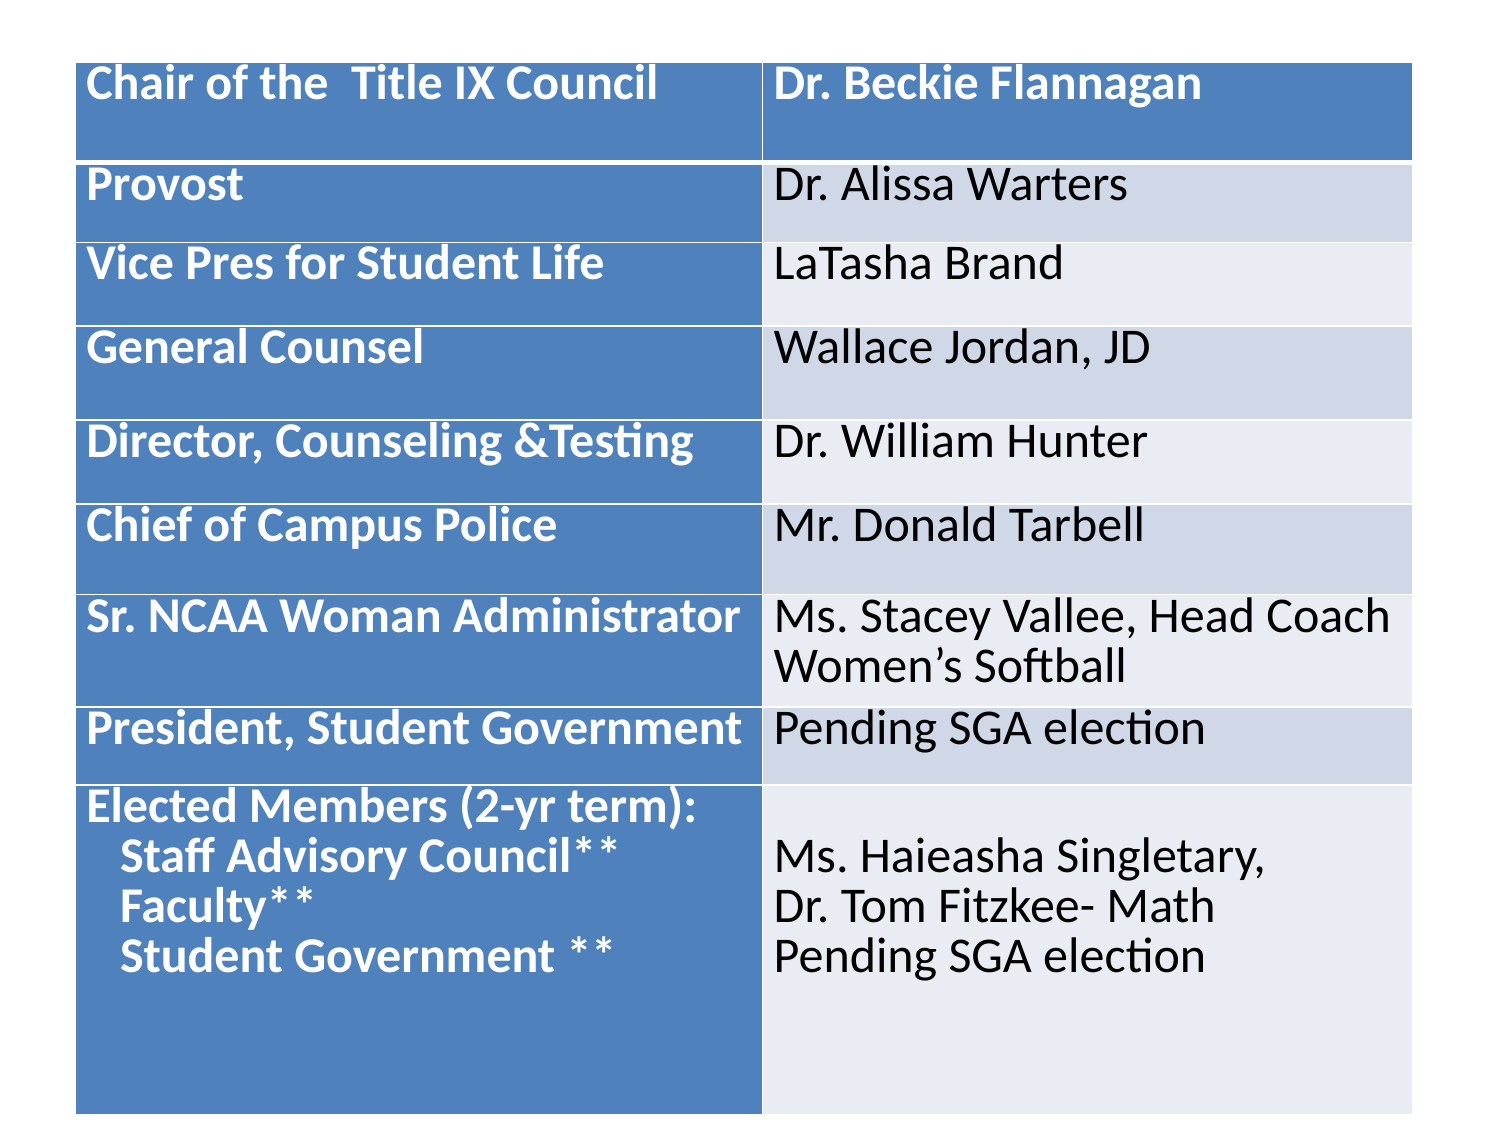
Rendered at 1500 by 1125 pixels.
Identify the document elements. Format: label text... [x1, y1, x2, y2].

table_cell President, Student Government [76, 708, 762, 784]
table_cell Ms. Stacey Vallee, Head Coach Women’s Softball [763, 595, 1412, 706]
table_cell Chief of Campus Police [76, 505, 762, 594]
table_cell Sr. NCAA Woman Administrator [76, 595, 762, 706]
table_header Chair of the Title IX Council [76, 63, 762, 160]
table_cell Wallace Jordan, JD [763, 327, 1412, 419]
table_cell Mr. Donald Tarbell [763, 505, 1412, 594]
table_cell Ms. Haieasha Singletary, Dr. Tom Fitzkee- Math Pending SGA election [763, 786, 1412, 1114]
table_cell Vice Pres for Student Life [76, 243, 762, 325]
table_cell LaTasha Brand [763, 243, 1412, 325]
table_cell Dr. William Hunter [763, 421, 1412, 503]
table_header Dr. Beckie Flannagan [763, 63, 1412, 160]
table_cell Director, Counseling &Testing [76, 421, 762, 503]
table_cell Dr. Alissa Warters [763, 165, 1412, 242]
table_cell Pending SGA election [763, 708, 1412, 784]
table_cell Provost [76, 165, 762, 242]
table_cell Elected Members (2-yr term): Staff Advisory Council** Faculty** Student Government ** [76, 786, 762, 1114]
table_cell General Counsel [76, 327, 762, 419]
